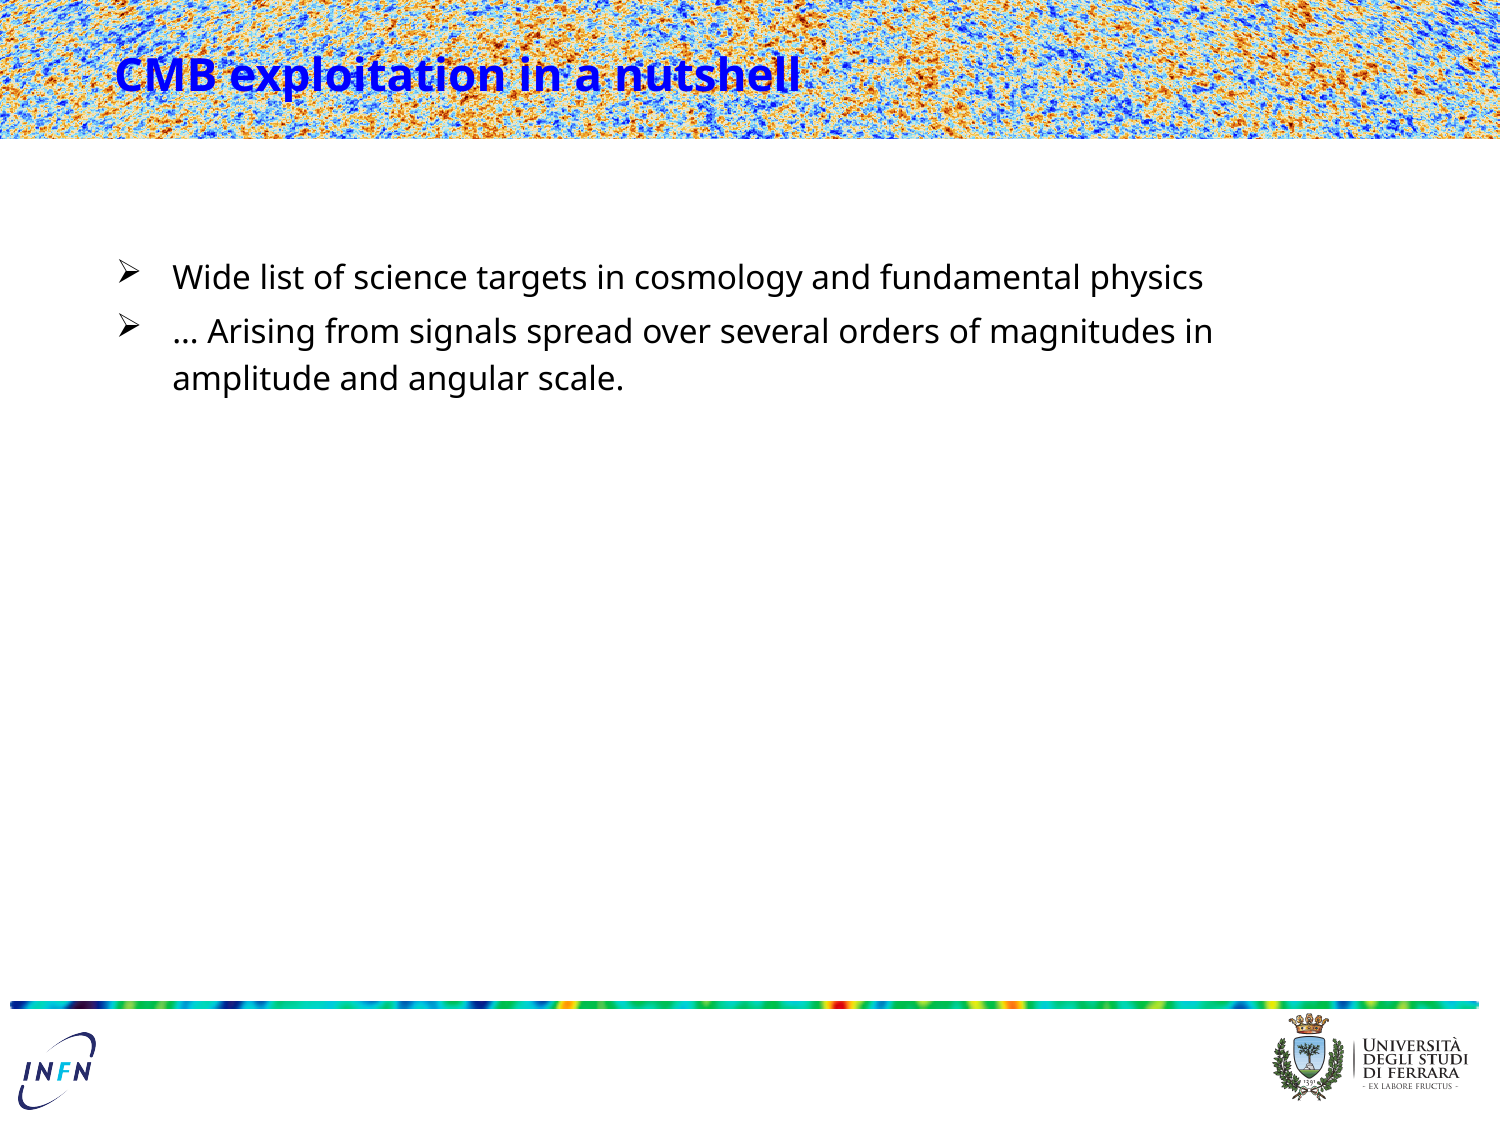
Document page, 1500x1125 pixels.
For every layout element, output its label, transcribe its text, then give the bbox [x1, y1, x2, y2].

picture [190, 1001, 217, 1009]
picture [10, 1001, 27, 1009]
picture [402, 1001, 411, 1009]
picture [437, 1001, 466, 1009]
list Wide list of science targets in cosmology and fundamental physics … Arising from signals spread over several orders of magnitudes in amplitude and angular scale. [100, 240, 1357, 950]
title CMB exploitation in a nutshell [99, 38, 1101, 109]
picture [470, 1001, 489, 1009]
picture [266, 1001, 397, 1009]
picture [28, 1001, 67, 1009]
picture [66, 1001, 106, 1009]
picture [1248, 1001, 1335, 1009]
picture [18, 1032, 96, 1110]
picture [1339, 1001, 1348, 1009]
picture [111, 1001, 181, 1009]
picture [0, 0, 1500, 139]
picture [1351, 1001, 1479, 1009]
picture [413, 1001, 428, 1009]
picture [245, 1003, 256, 1009]
picture [1235, 1004, 1246, 1009]
picture [219, 1001, 242, 1009]
picture [545, 1001, 876, 1009]
picture [491, 1001, 536, 1009]
picture [885, 1001, 1234, 1009]
